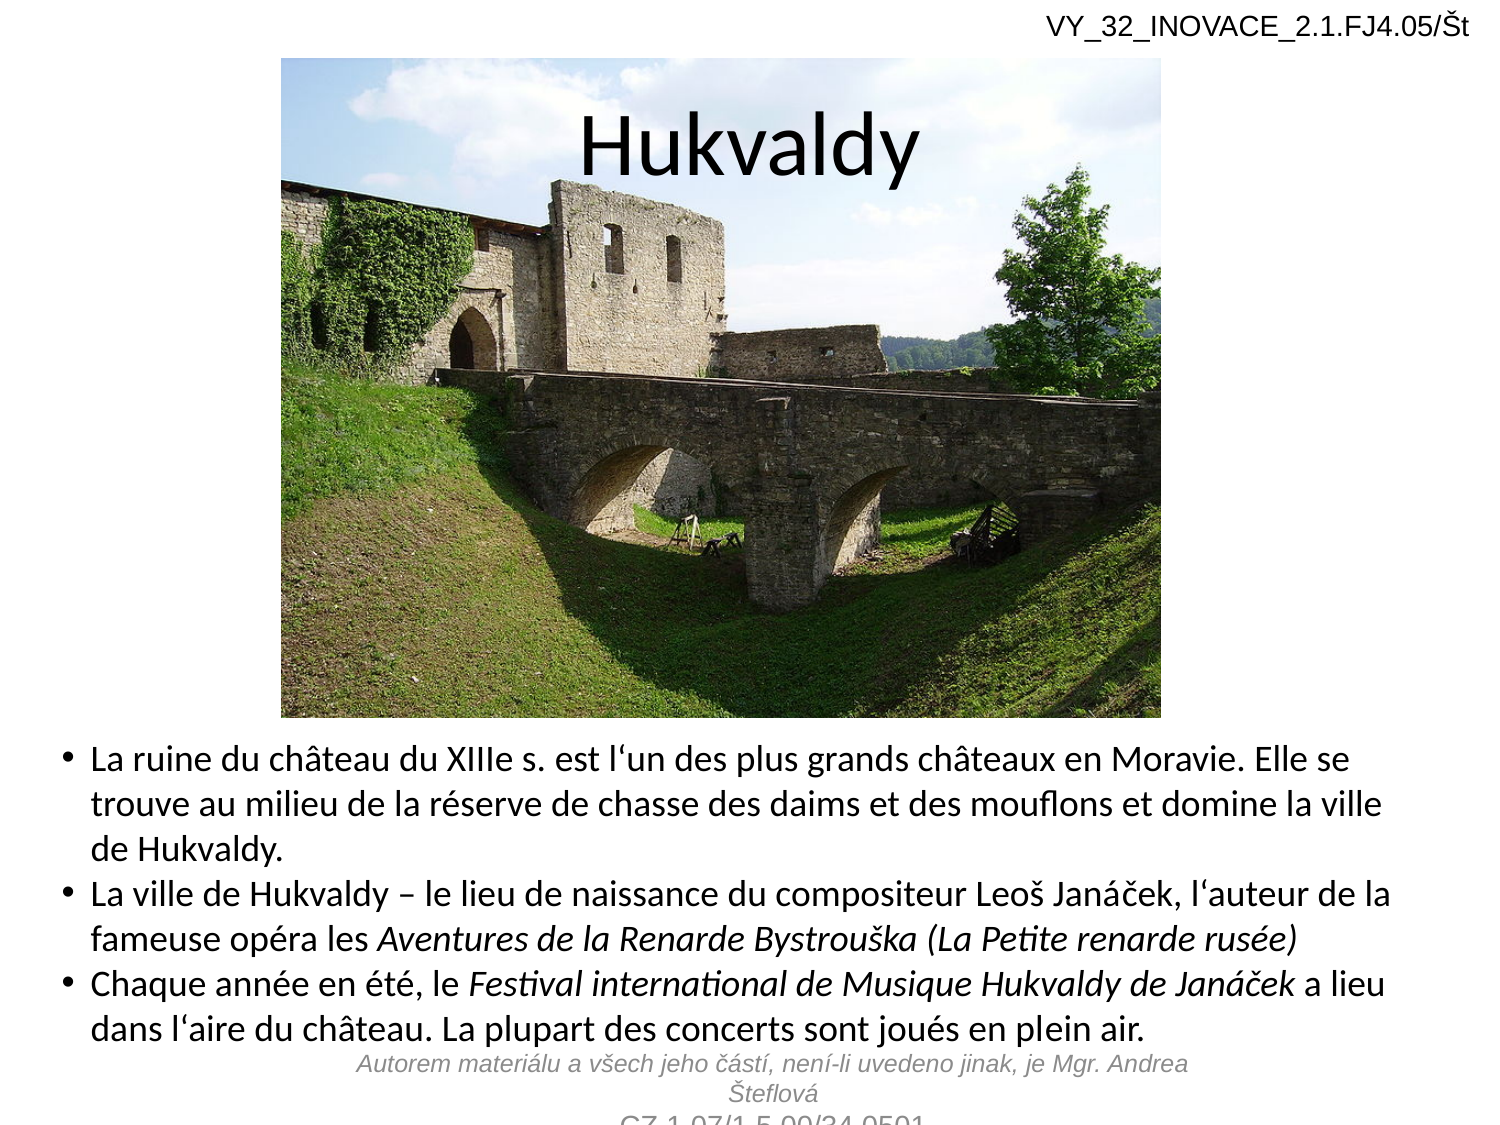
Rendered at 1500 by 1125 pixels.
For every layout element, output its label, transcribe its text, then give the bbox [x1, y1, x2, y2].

text_box VY_32_INOVACE_2.1.FJ4.05/Št [1031, 0, 1500, 50]
picture [280, 58, 1161, 718]
title Hukvaldy [75, 45, 1425, 233]
text_box La ruine du château du XIIIe s. est l‘un des plus grands châteaux en Moravie. Elle se trouve au milieu de la réserve de chasse des daims et des mouflons et domine la ville de Hukvaldy. La ville de Hukvaldy – le lieu de naissance du compositeur Leoš Janáček, l‘auteur de la fameuse opéra les Aventures de la Renarde Bystrouška (La Petite renarde rusée) Chaque année en été, le Festival international de Musique Hukvaldy de Janáček a lieu dans l‘aire du château. La plupart des concerts sont joués en plein air. [46, 726, 1418, 1057]
footer Autorem materiálu a všech jeho částí, není-li uvedeno jinak, je Mgr. Andrea Šteflová CZ.1.07/1.5.00/34.0501 [292, 1065, 1254, 1125]
